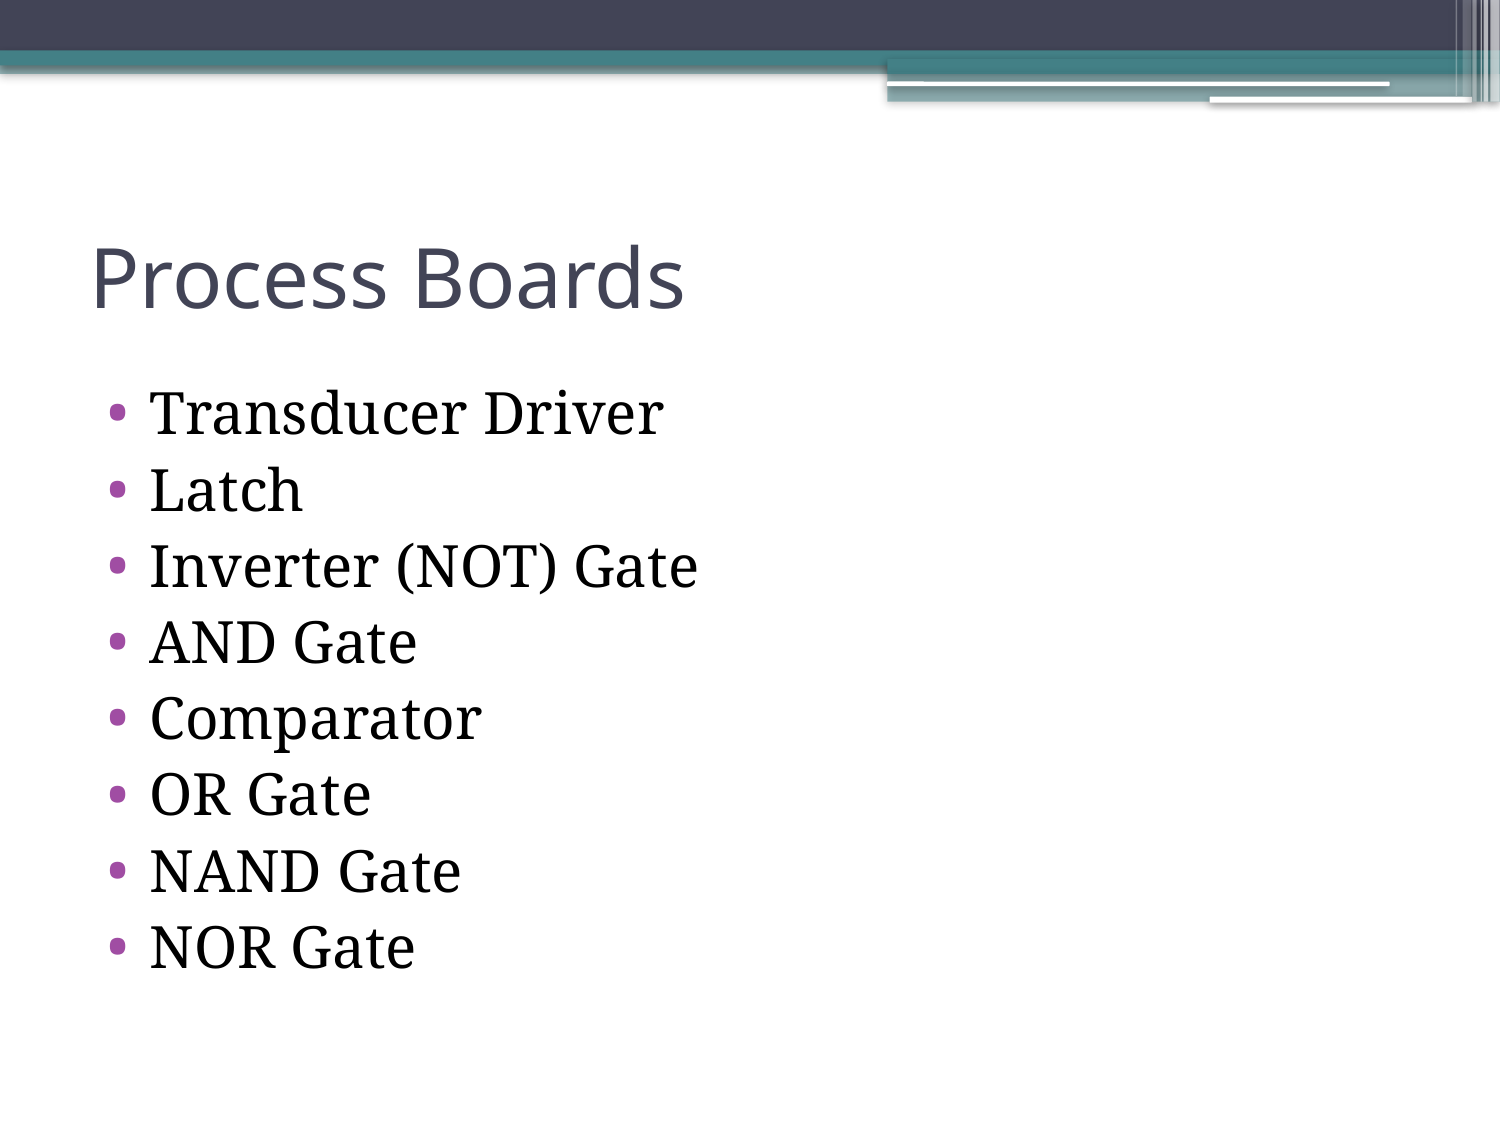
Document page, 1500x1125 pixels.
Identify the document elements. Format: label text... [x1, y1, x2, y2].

list Transducer Driver Latch Inverter (NOT) Gate AND Gate Comparator OR Gate NAND Gate NOR Gate [75, 368, 1425, 1079]
title Process Boards [75, 187, 1425, 363]
